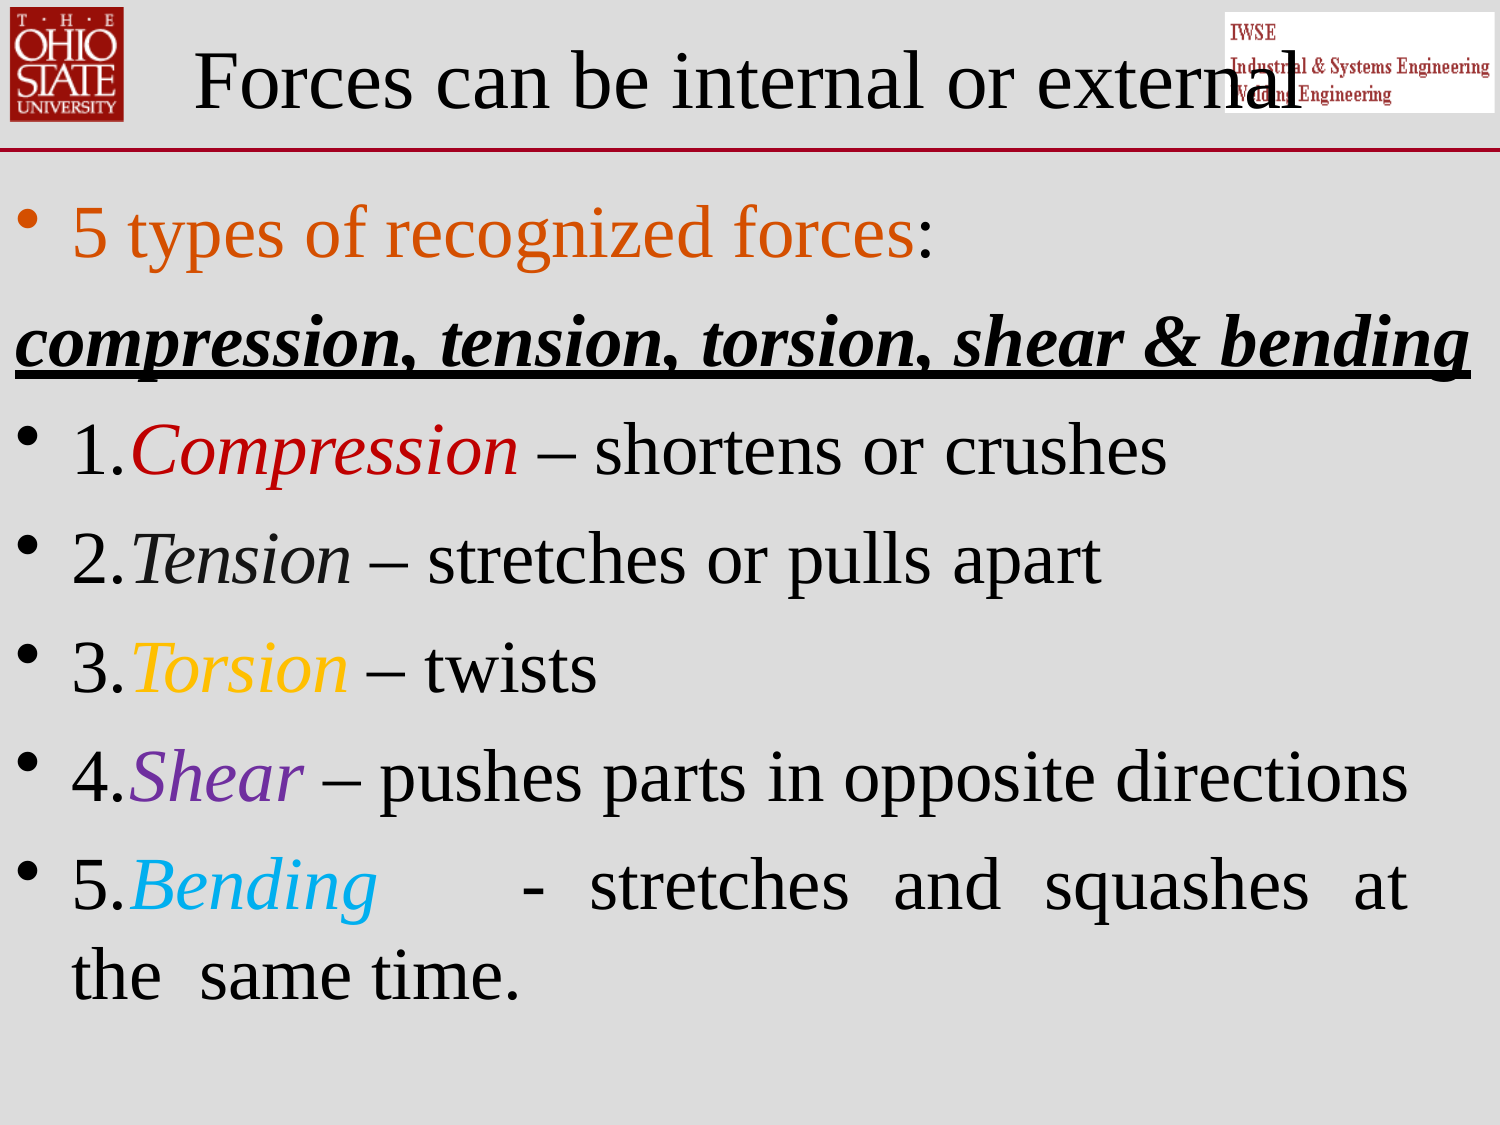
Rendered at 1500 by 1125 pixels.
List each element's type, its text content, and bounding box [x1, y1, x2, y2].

title Forces can be internal or external [191, 22, 1308, 161]
picture [9, 7, 124, 122]
text_box 5 types of recognized forces: compression, tension, torsion, shear & bending 1. Compression – shortens or crushes 2. Tension – stretches or pulls apart 3. Torsion – twists 4. Shear – pushes parts in opposite directions 5. Bending - stretches and squashes at the same time. [12, 161, 1486, 1015]
picture [1224, 12, 1495, 113]
